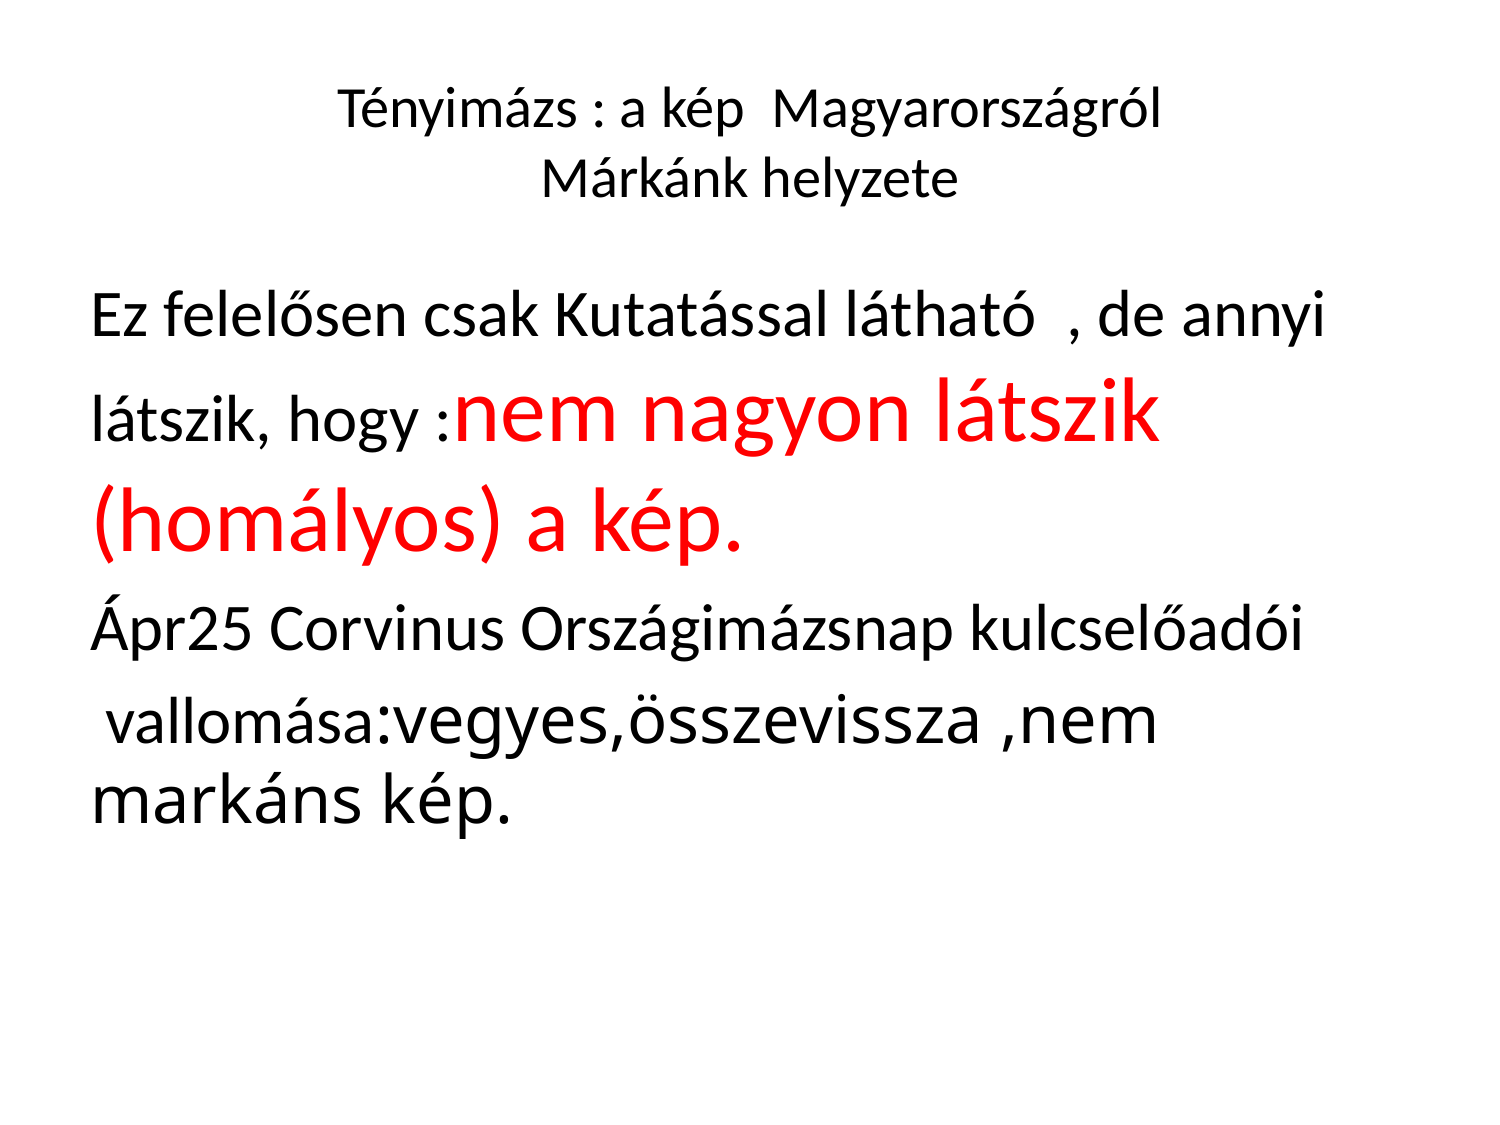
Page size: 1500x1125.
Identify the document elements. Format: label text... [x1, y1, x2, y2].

title Tényimázs : a kép Magyarországról Márkánk helyzete [75, 45, 1425, 233]
list Ez felelősen csak Kutatással látható , de annyi látszik, hogy :nem nagyon látszik (homályos) a kép. Ápr25 Corvinus Országimázsnap kulcselőadói vallomása:vegyes,összevissza ,nem markáns kép. [75, 262, 1425, 1005]
